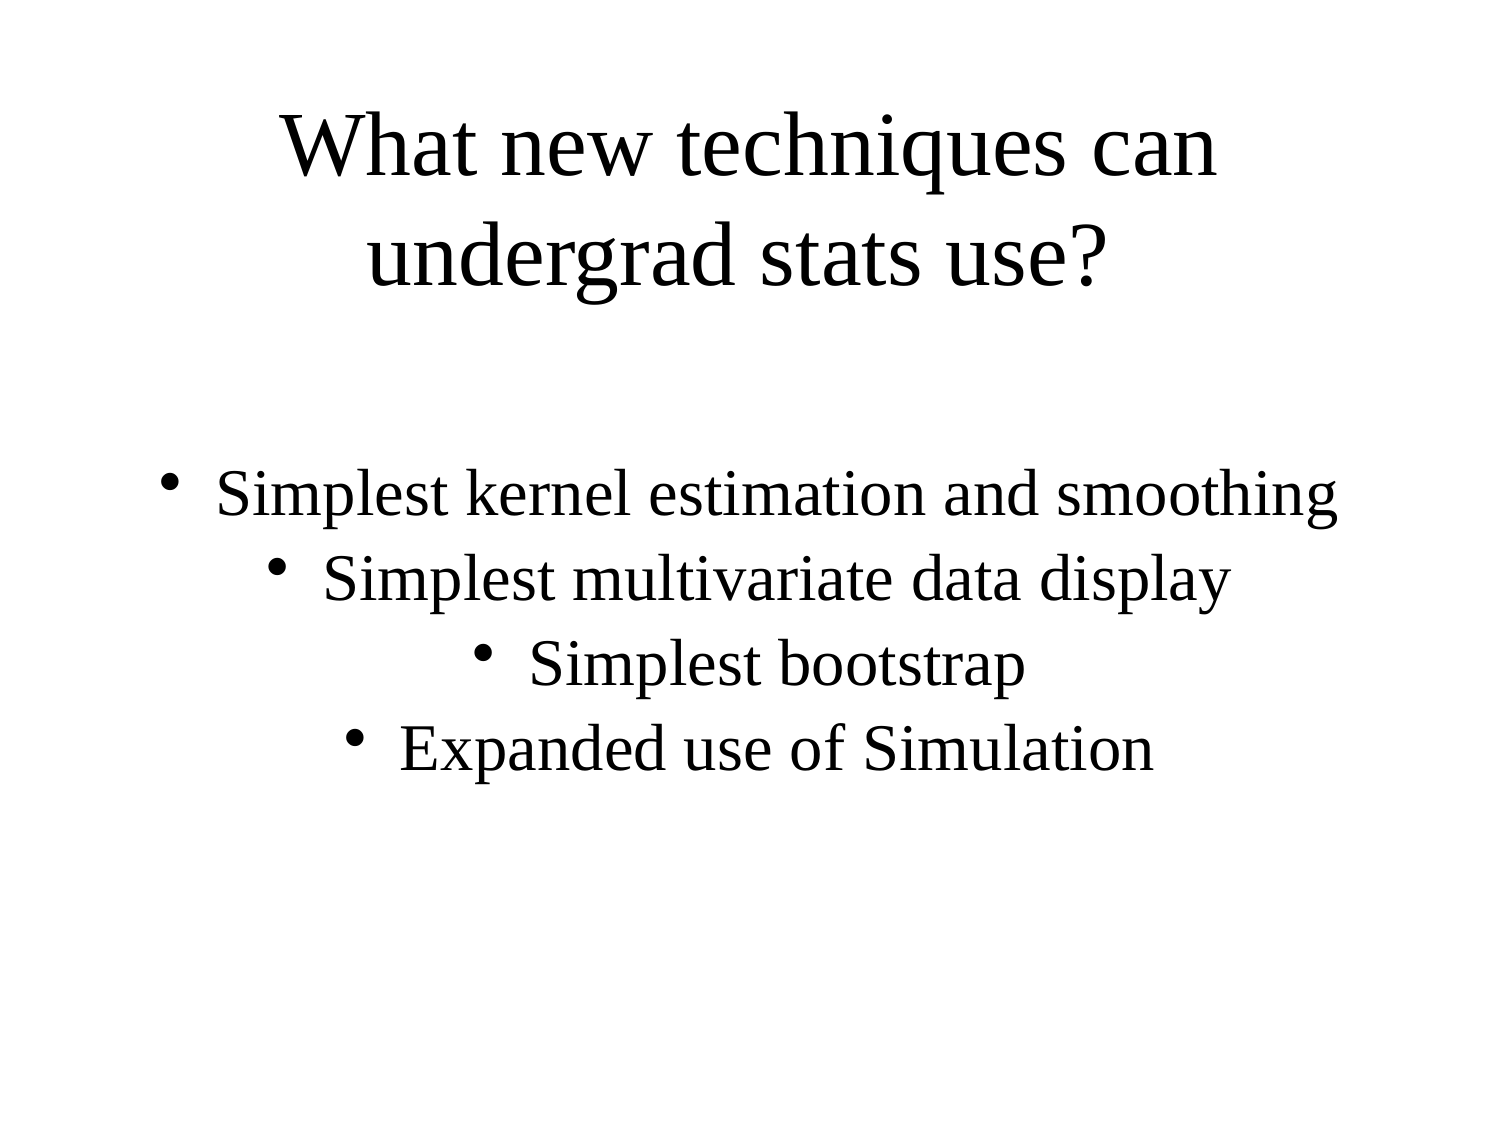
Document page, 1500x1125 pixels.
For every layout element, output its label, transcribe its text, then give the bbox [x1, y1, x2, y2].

list Simplest kernel estimation and smoothing Simplest multivariate data display Simplest bootstrap Expanded use of Simulation [112, 449, 1388, 951]
title What new techniques can undergrad stats use? [112, 99, 1388, 288]
